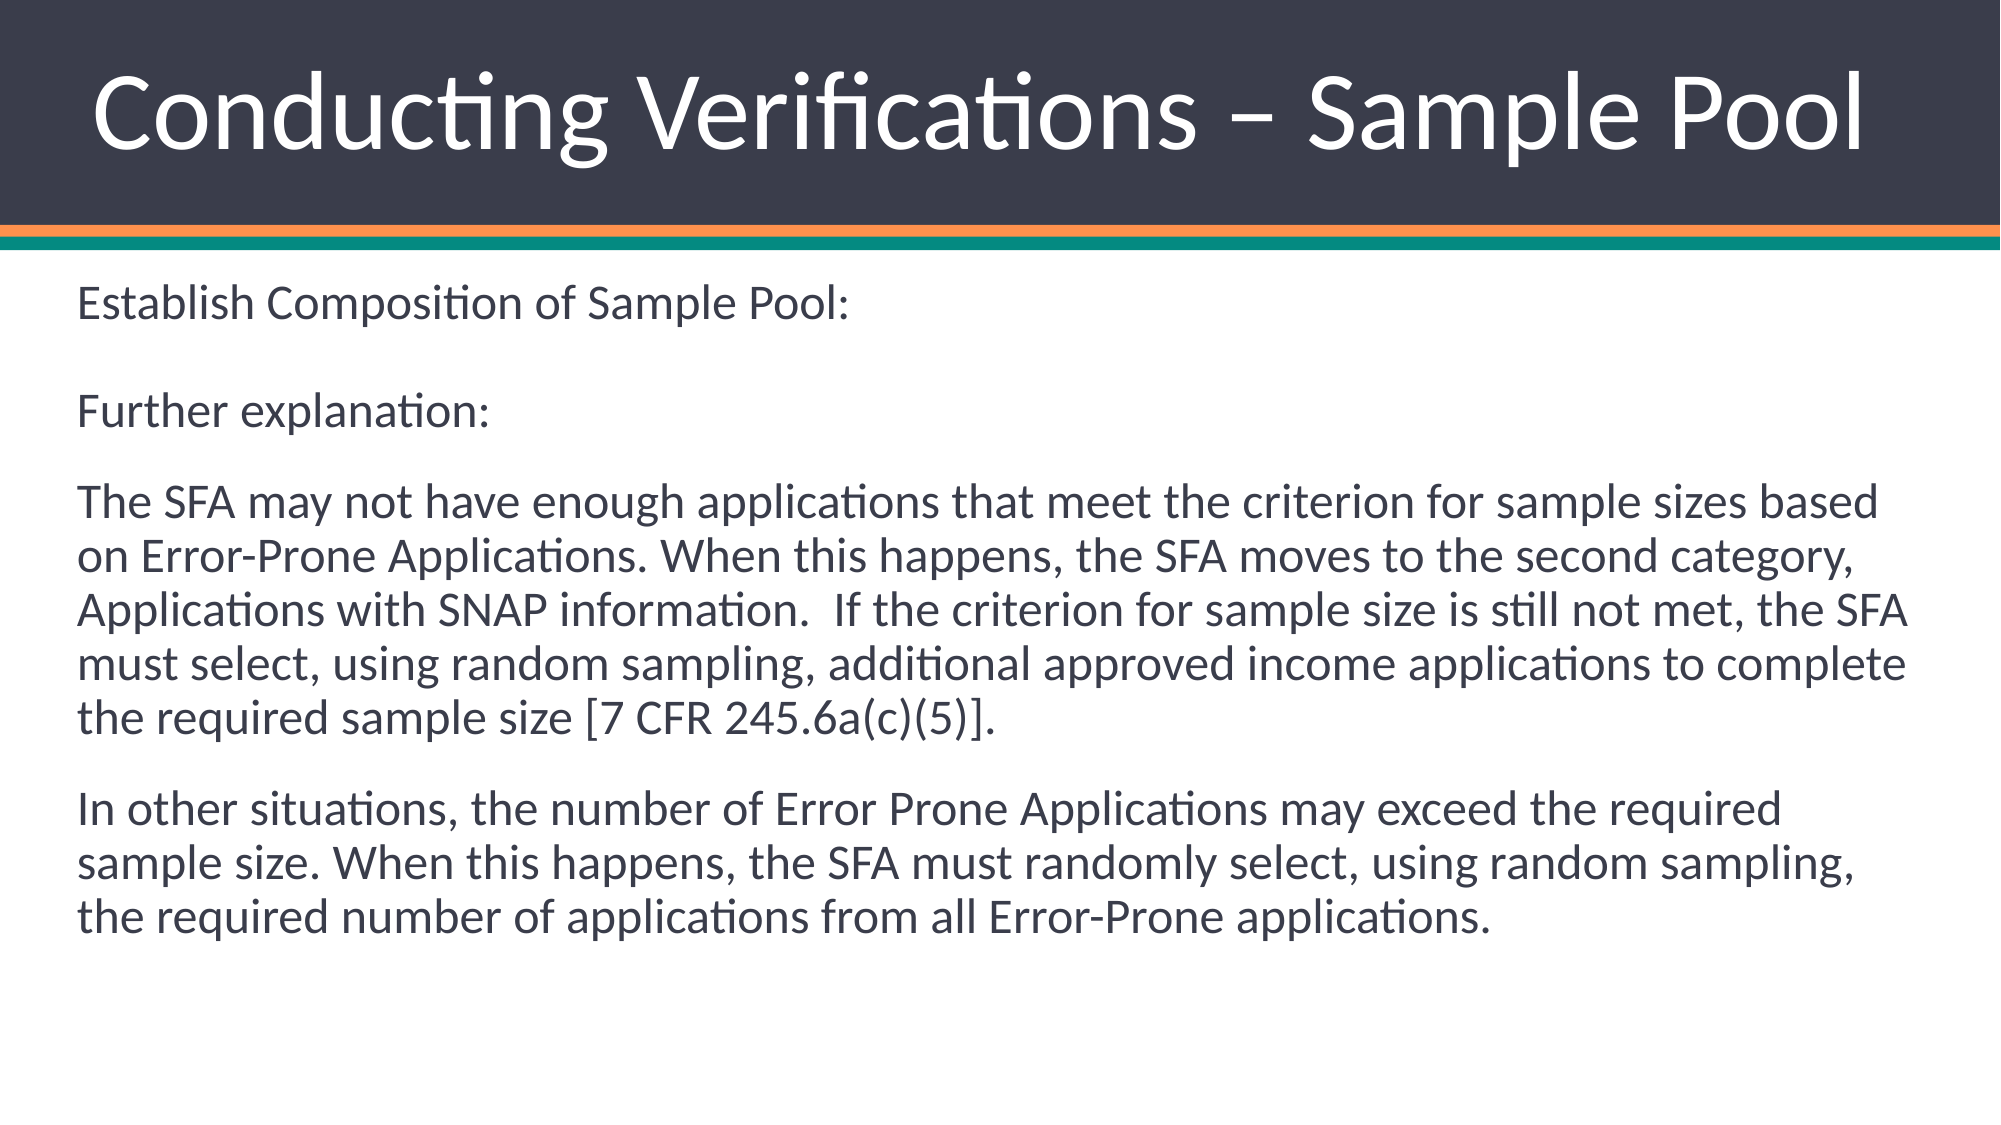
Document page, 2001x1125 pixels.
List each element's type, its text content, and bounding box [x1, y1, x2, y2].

list Establish Composition of Sample Pool: Further explanation: The SFA may not have enough applications that meet the criterion for sample sizes based on Error-Prone Applications. When this happens, the SFA moves to the second category, Applications with SNAP information. If the criterion for sample size is still not met, the SFA must select, using random sampling, additional approved income applications to complete the required sample size [7 CFR 245.6a(c)(5)]. In other situations, the number of Error Prone Applications may exceed the required sample size. When this happens, the SFA must randomly select, using random sampling, the required number of applications from all Error-Prone applications. [61, 268, 1939, 1104]
title Conducting Verifications – Sample Pool [0, 0, 2000, 182]
